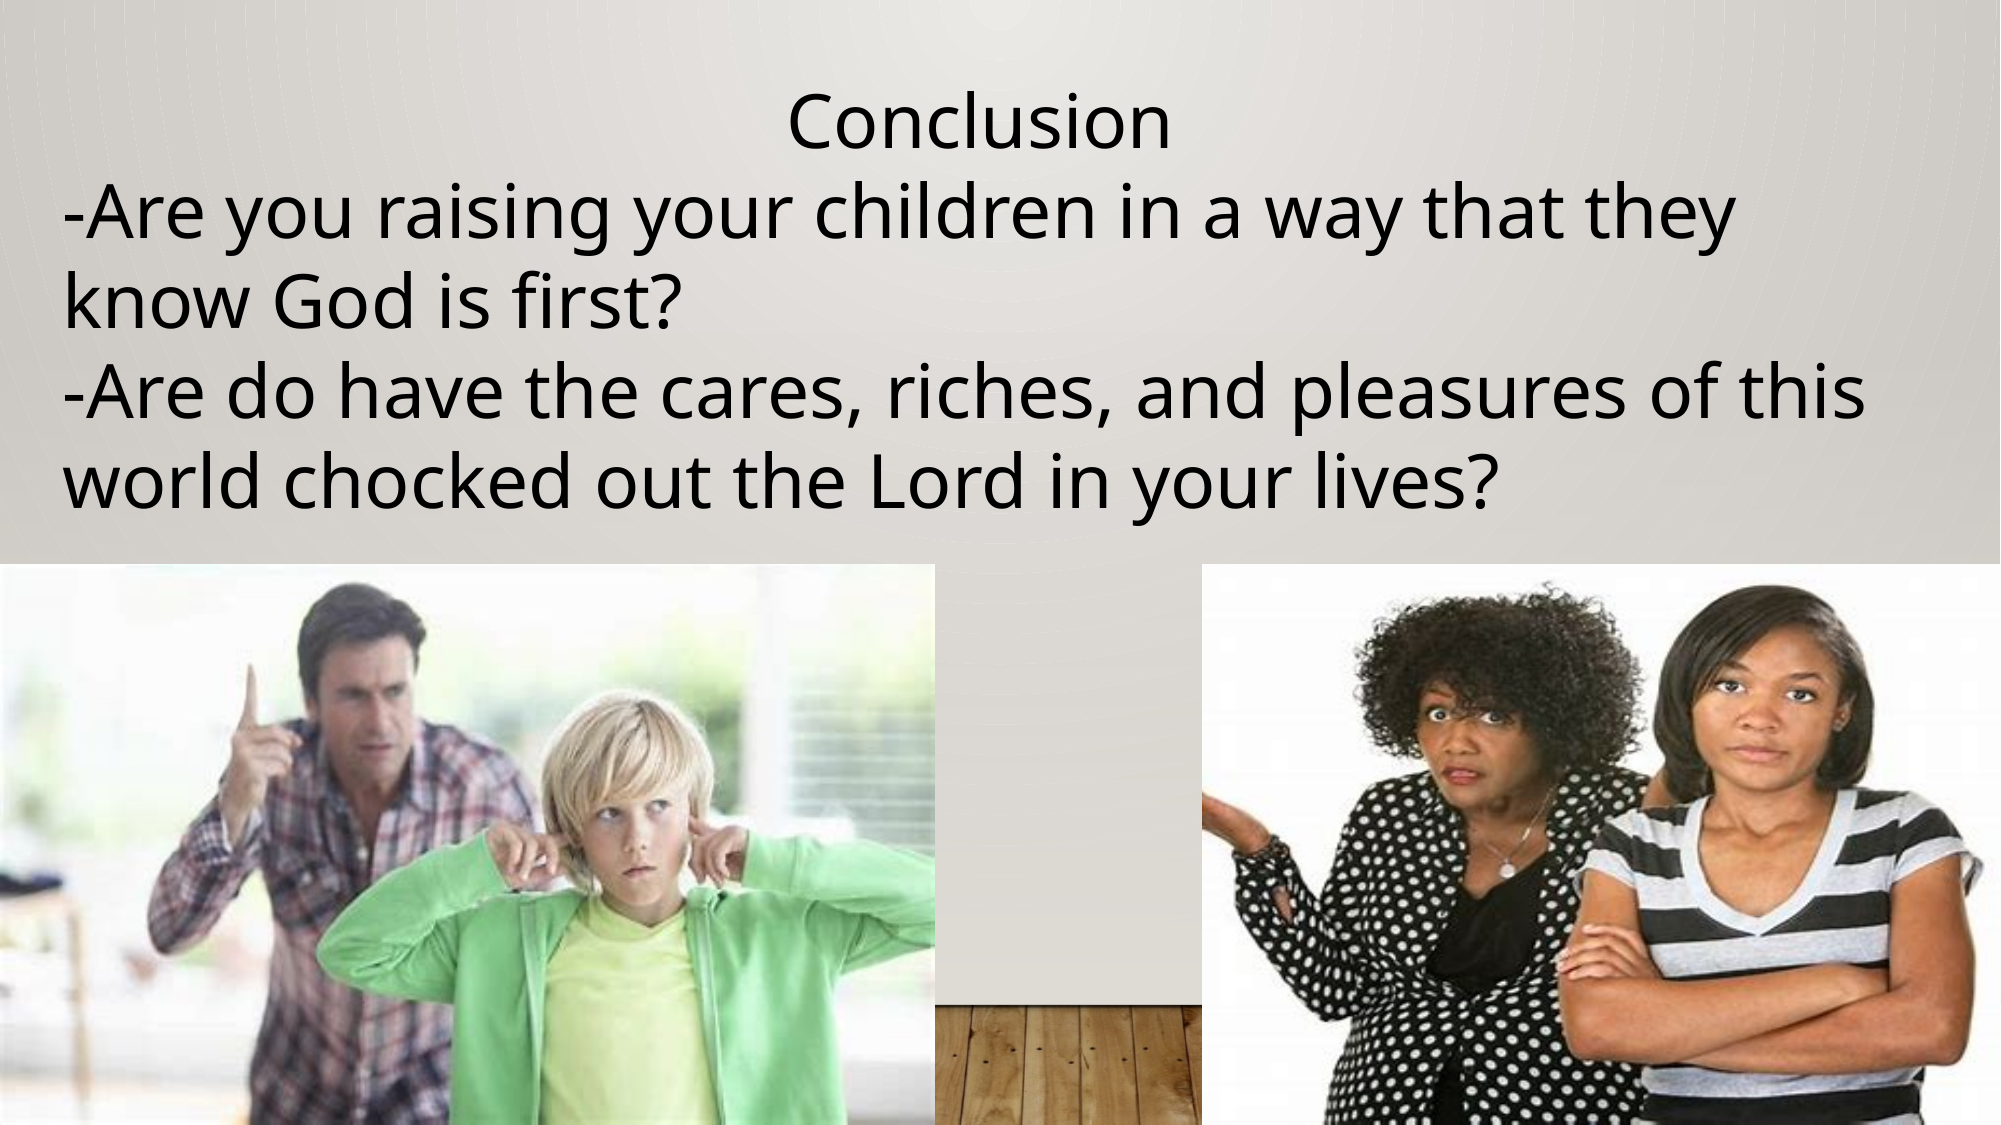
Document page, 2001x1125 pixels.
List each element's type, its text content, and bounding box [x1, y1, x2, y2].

picture [0, 564, 2000, 1125]
text_box Conclusion -Are you raising your children in a way that they know God is first? -Are do have the cares, riches, and pleasures of this world chocked out the Lord in your lives? [47, 65, 1914, 621]
